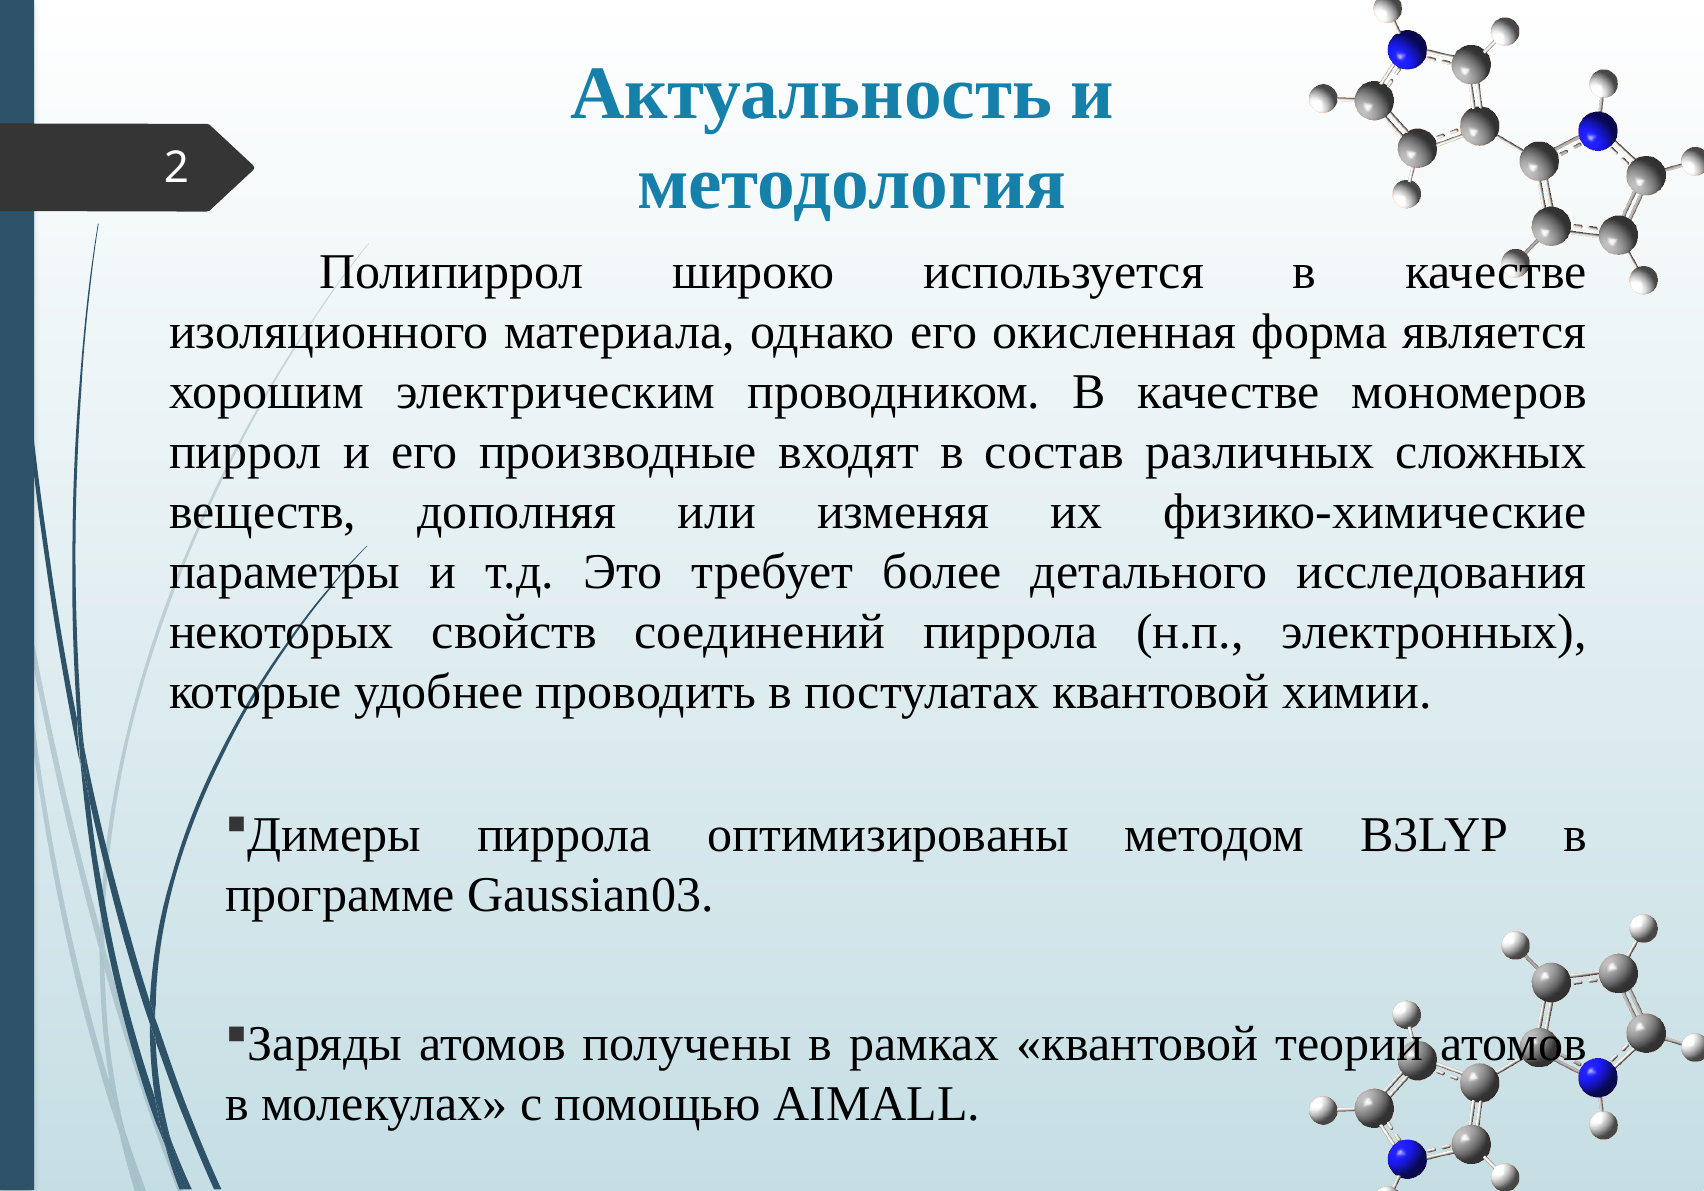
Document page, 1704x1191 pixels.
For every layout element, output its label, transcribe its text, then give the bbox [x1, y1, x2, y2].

picture [1276, 900, 1704, 1191]
slide_number 2 [95, 136, 205, 201]
list Полипиррол широко используется в качестве изоляционного материала, однако его окисленная форма является хорошим электрическим проводником. В качестве мономеров пиррол и его производные входят в состав различных сложных веществ, дополняя или изменяя их физико-химические параметры и т.д. Это требует более детального исследования некоторых свойств соединений пиррола (н.п., электронных), которые удобнее проводить в постулатах квантовой химии. Димеры пиррола оптимизированы методом B3LYP в программе Gaussian03. Заряды атомов получены в рамках «квантовой теории атомов в молекулах» с помощью AIMALL. [154, 231, 1603, 915]
picture [1276, 0, 1704, 308]
title Актуальность и методология [194, 35, 1271, 231]
